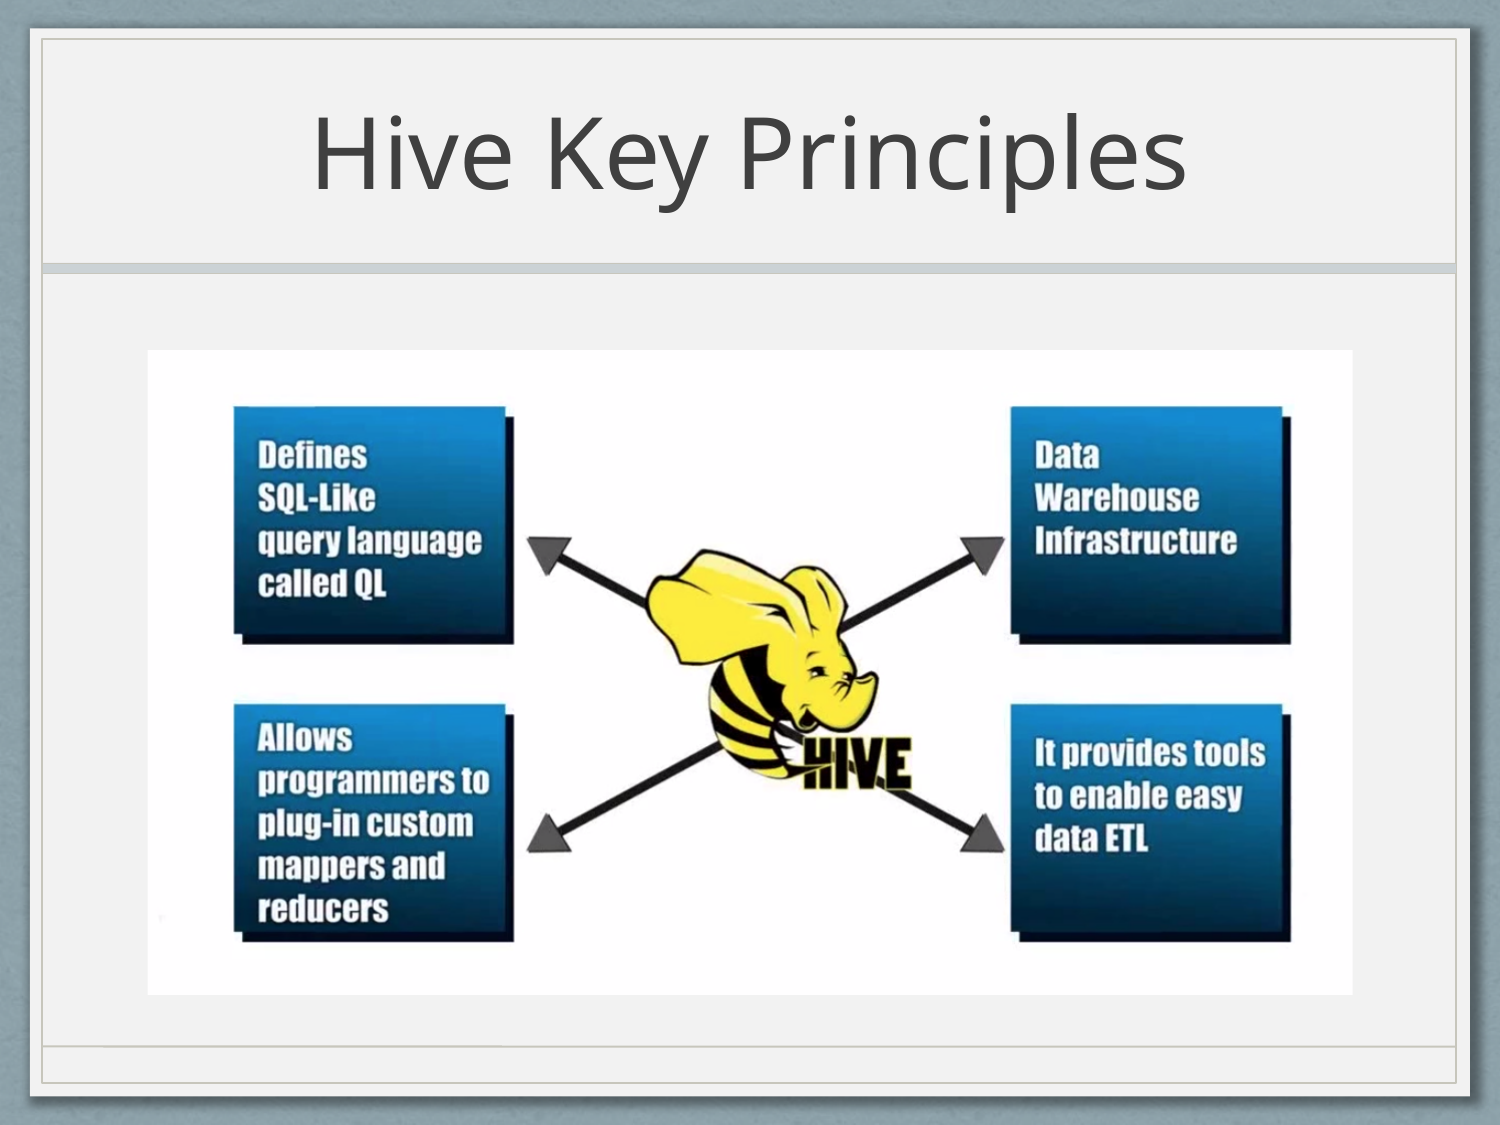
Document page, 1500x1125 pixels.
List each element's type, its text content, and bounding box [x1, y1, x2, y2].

title Hive Key Principles [147, 40, 1353, 260]
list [147, 349, 1354, 996]
